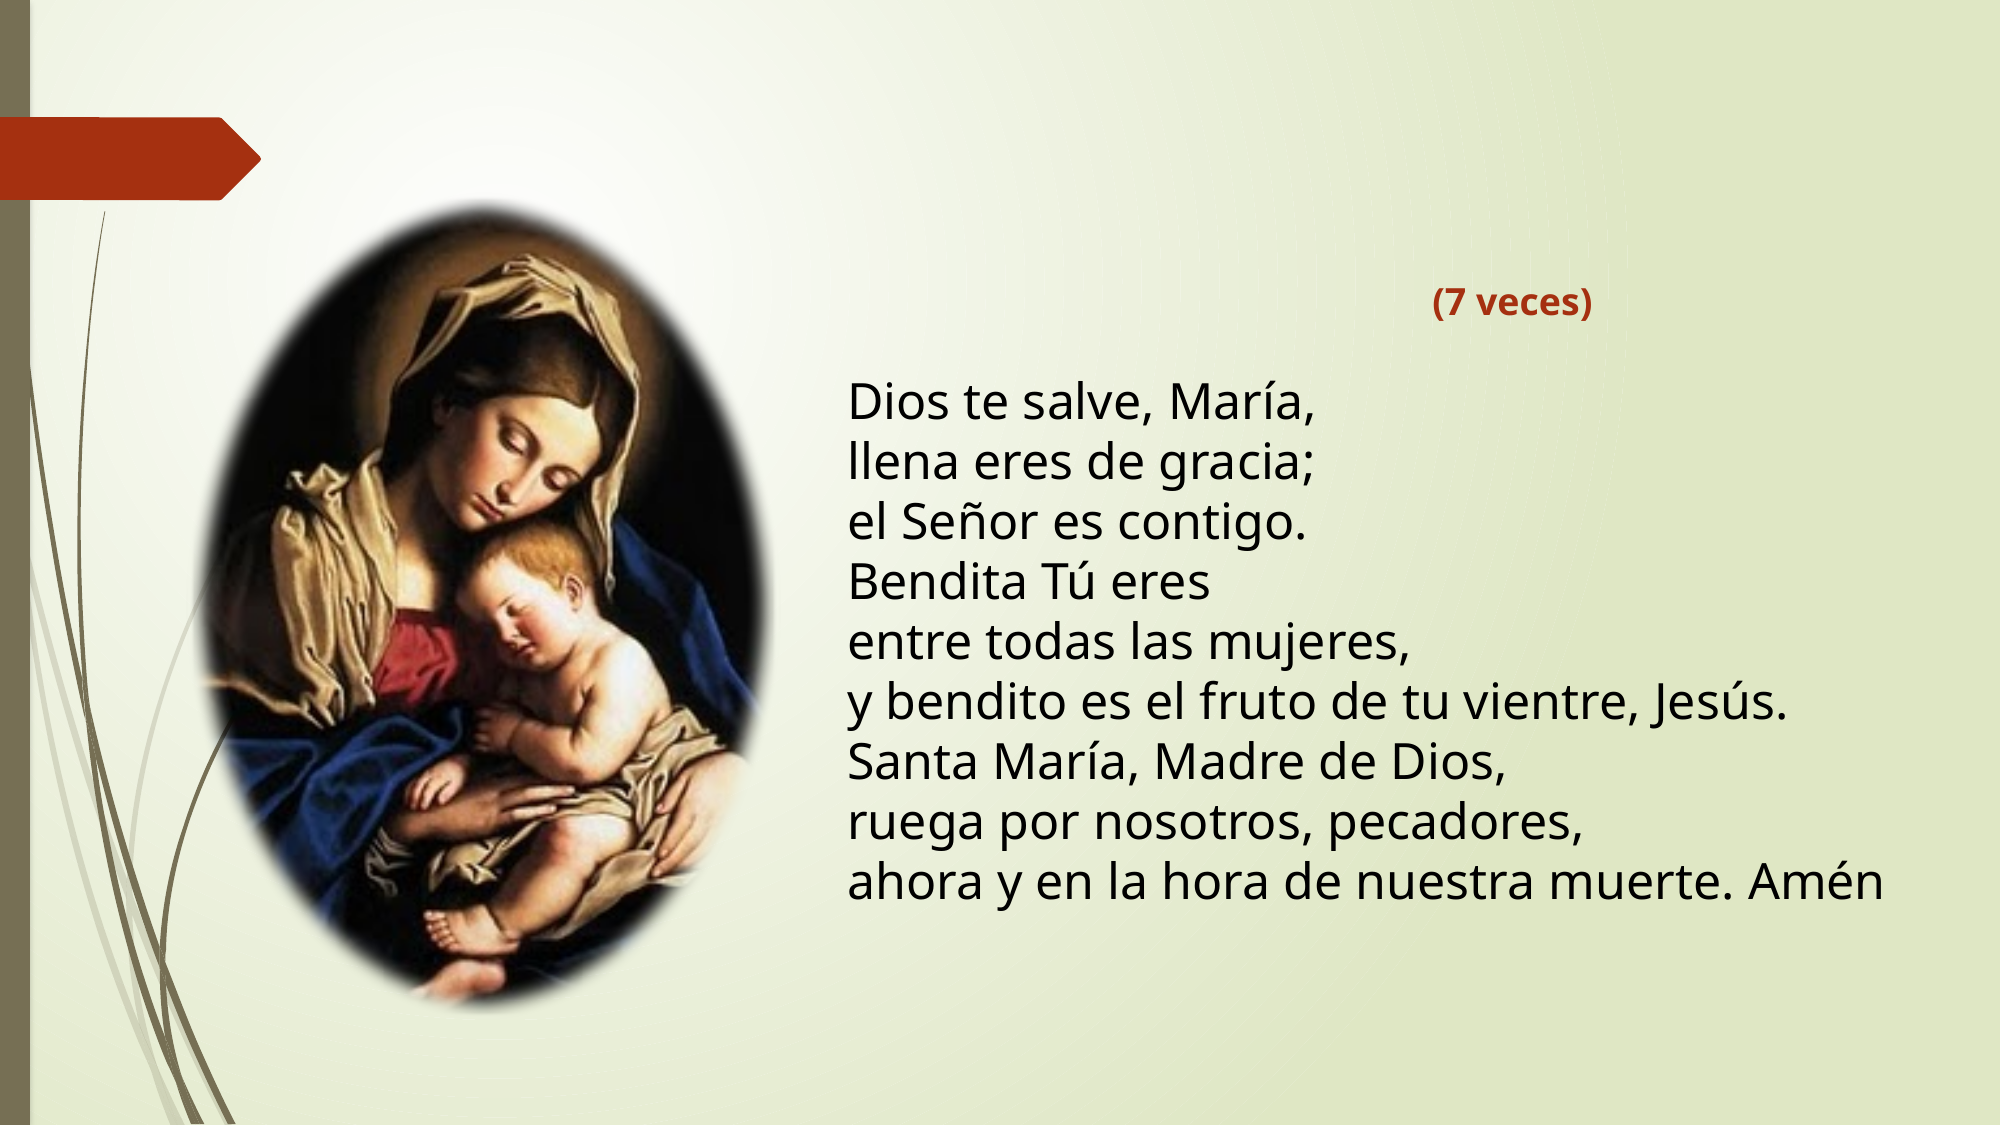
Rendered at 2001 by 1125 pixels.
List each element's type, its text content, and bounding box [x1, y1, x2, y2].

picture [185, 191, 782, 1021]
text_box (7 veces) [1417, 270, 1855, 331]
text_box Dios te salve, María, llena eres de gracia; el Señor es contigo. Bendita Tú eres entre todas las mujeres, y bendito es el fruto de tu vientre, Jesús. Santa María, Madre de Dios, ruega por nosotros, pecadores, ahora y en la hora de nuestra muerte. Amén [832, 362, 1960, 918]
